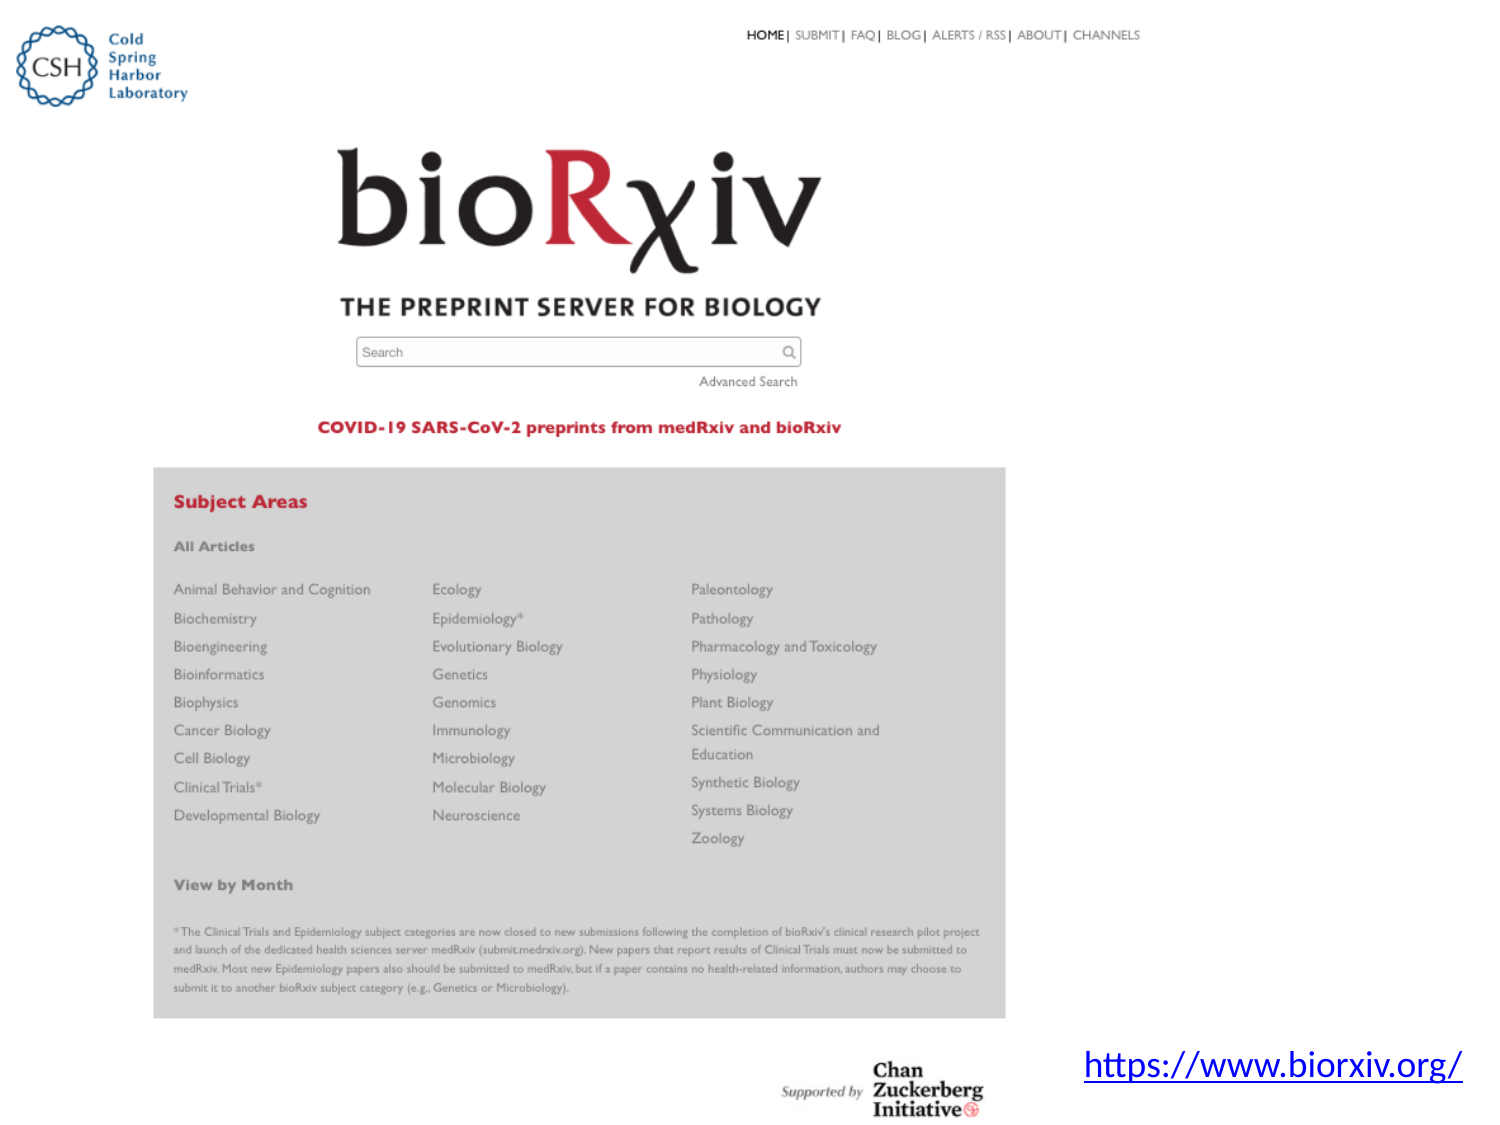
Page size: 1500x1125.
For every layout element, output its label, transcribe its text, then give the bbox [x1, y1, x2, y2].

picture [0, 0, 1168, 1125]
text_box https://www.biorxiv.org/ [1170, 1032, 1500, 1093]
